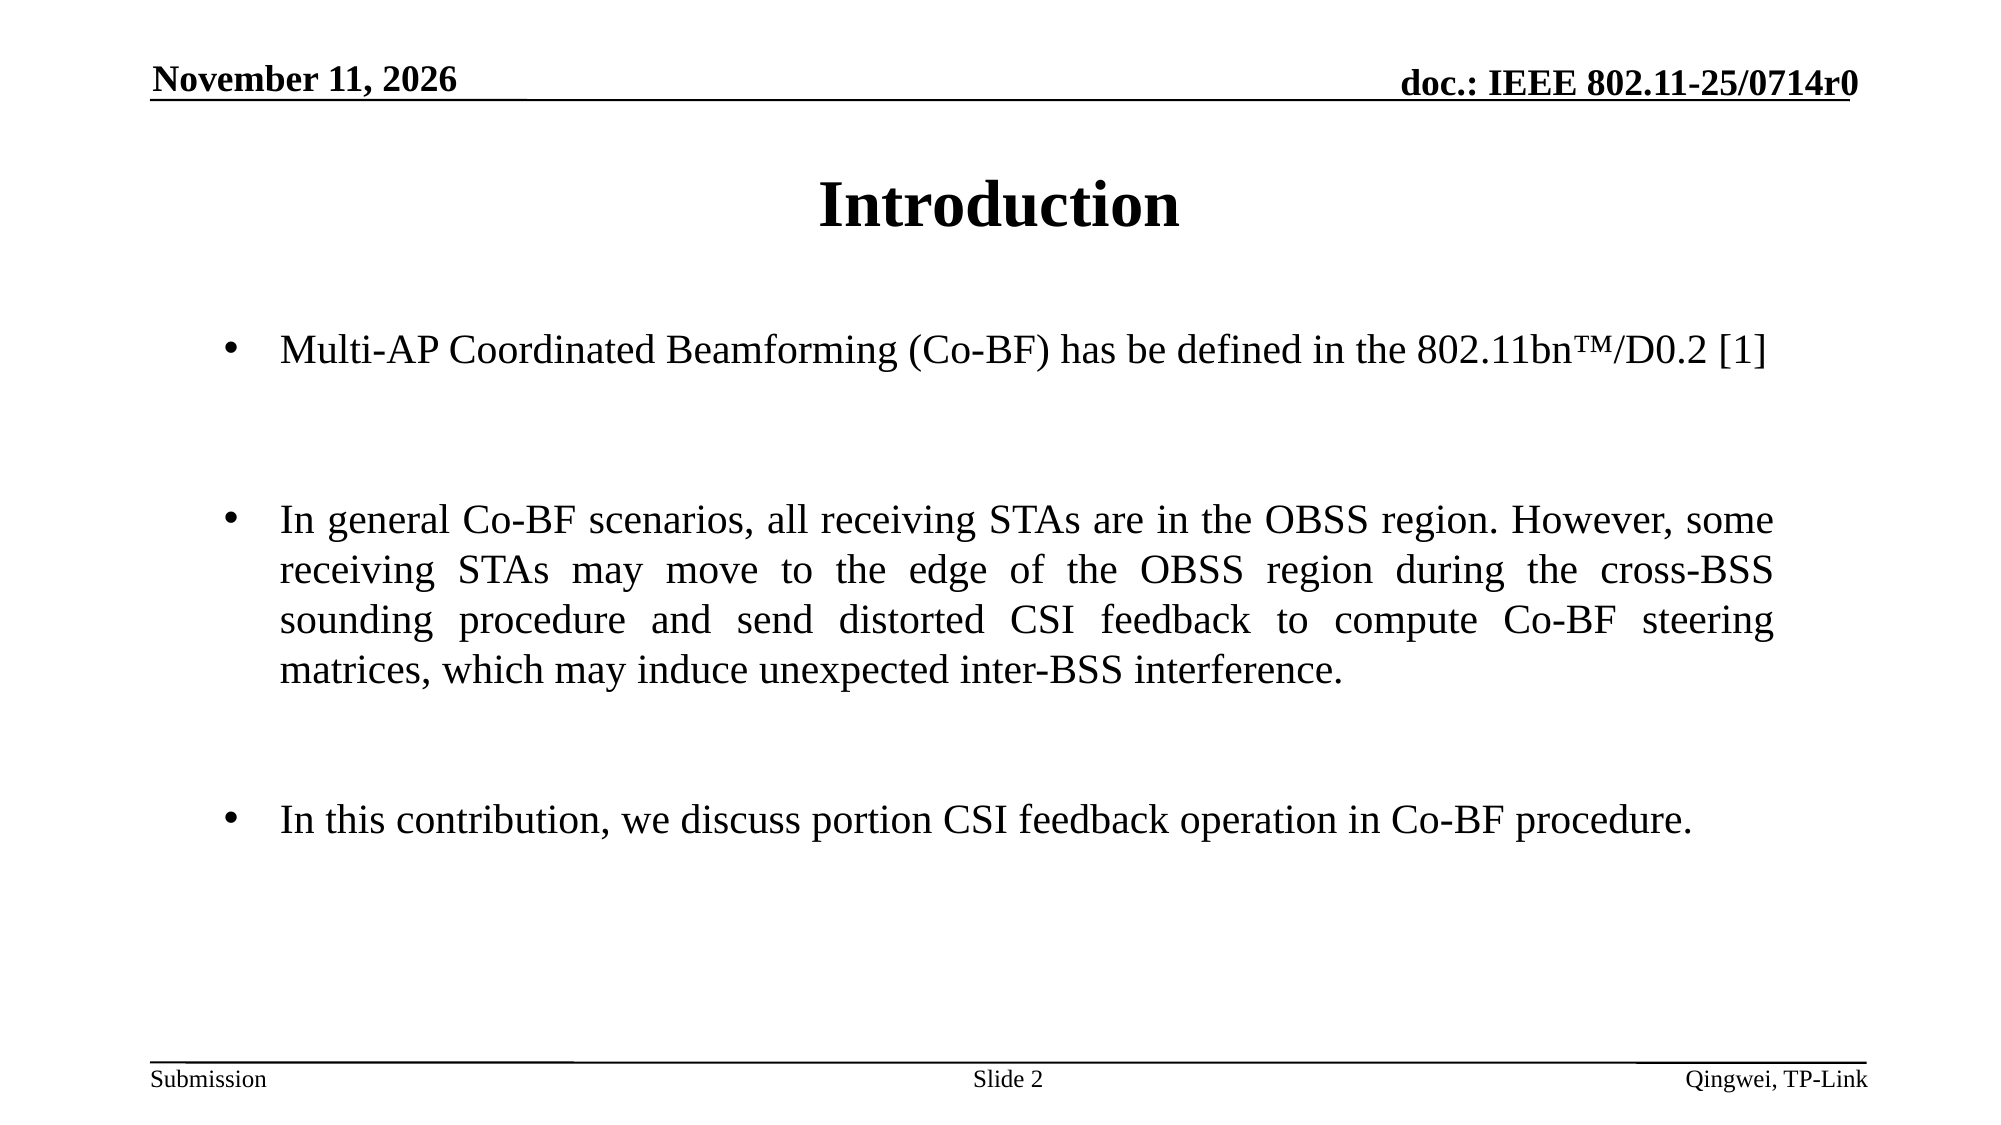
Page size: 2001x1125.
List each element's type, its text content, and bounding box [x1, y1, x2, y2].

slide_number Slide 2 [950, 1061, 1067, 1123]
list Multi-AP Coordinated Beamforming (Co-BF) has be defined in the 802.11bn™/D0.2 [1] In general Co-BF scenarios, all receiving STAs are in the OBSS region. However, some receiving STAs may move to the edge of the OBSS region during the cross-BSS sounding procedure and send distorted CSI feedback to compute Co-BF steering matrices, which may induce unexpected inter-BSS interference. In this contribution, we discuss portion CSI feedback operation in Co-BF procedure. [208, 314, 1792, 990]
footer Qingwei, TP-Link [1171, 1061, 1869, 1093]
title Introduction [149, 112, 1850, 288]
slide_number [152, 54, 563, 100]
